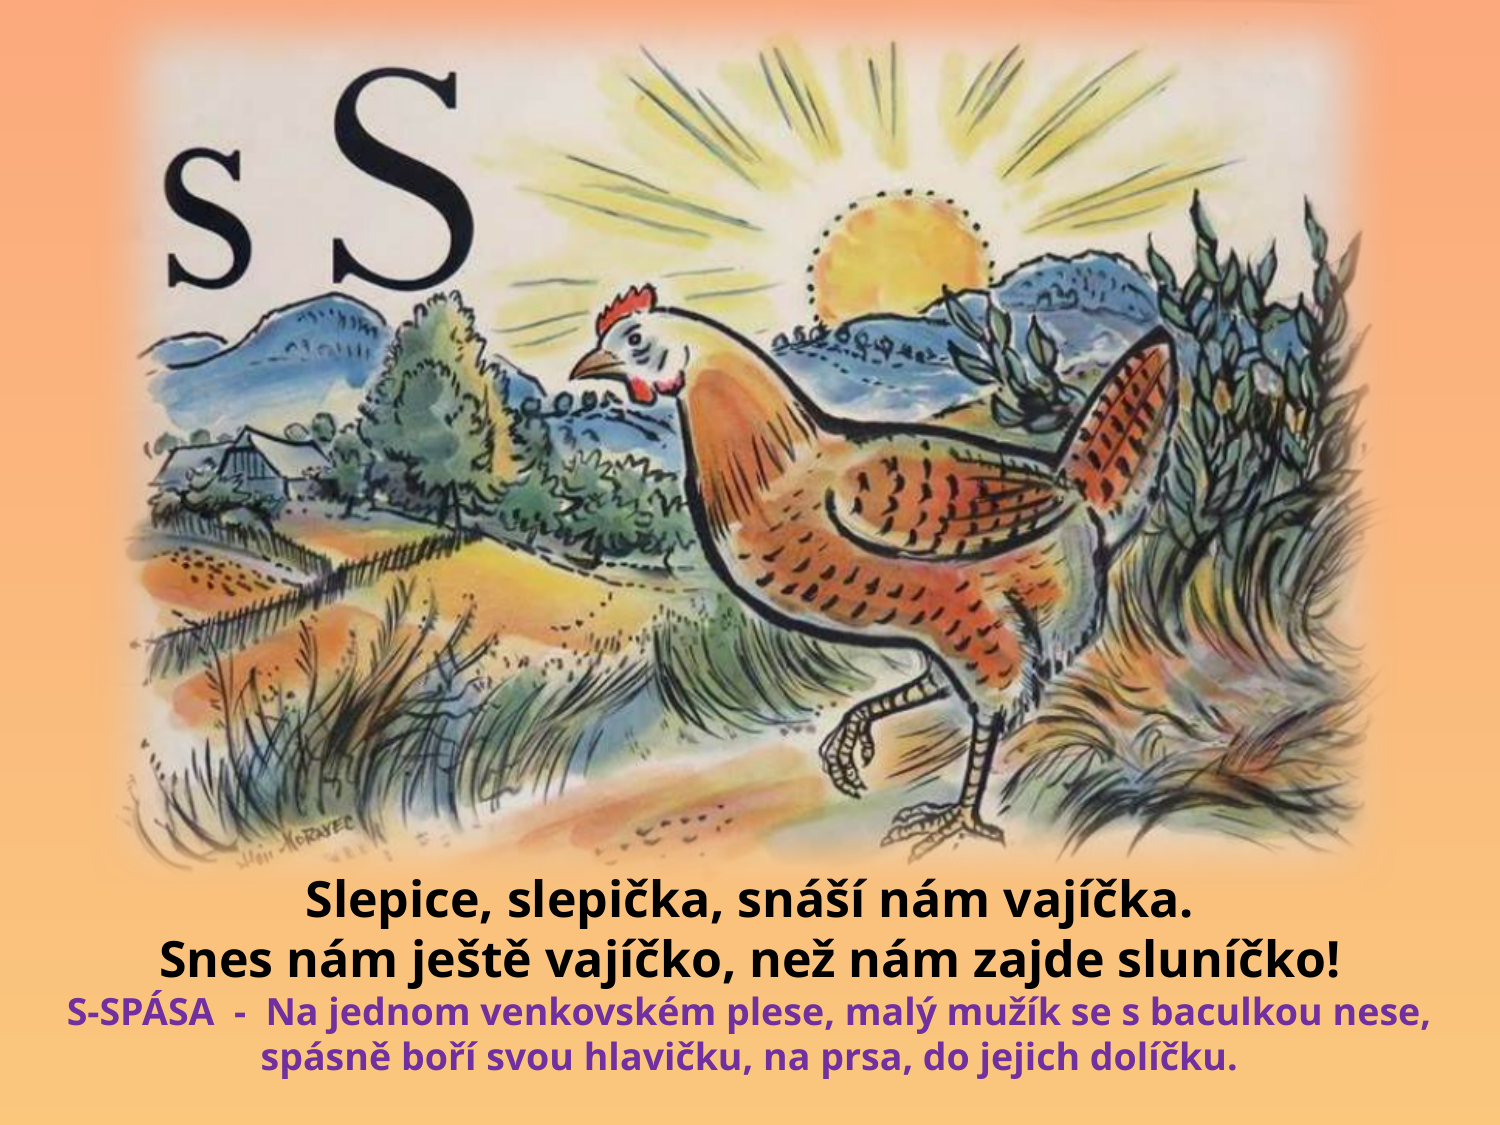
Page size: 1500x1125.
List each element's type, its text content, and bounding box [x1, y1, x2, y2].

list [88, 0, 1400, 897]
title Slepice, slepička, snáší nám vajíčka. Snes nám ještě vajíčko, než nám zajde sluníčko! S-SPÁSA - Na jednom venkovském plese, malý mužík se s baculkou nese, spásně boří svou hlavičku, na prsa, do jejich dolíčku. [0, 940, 1500, 1125]
